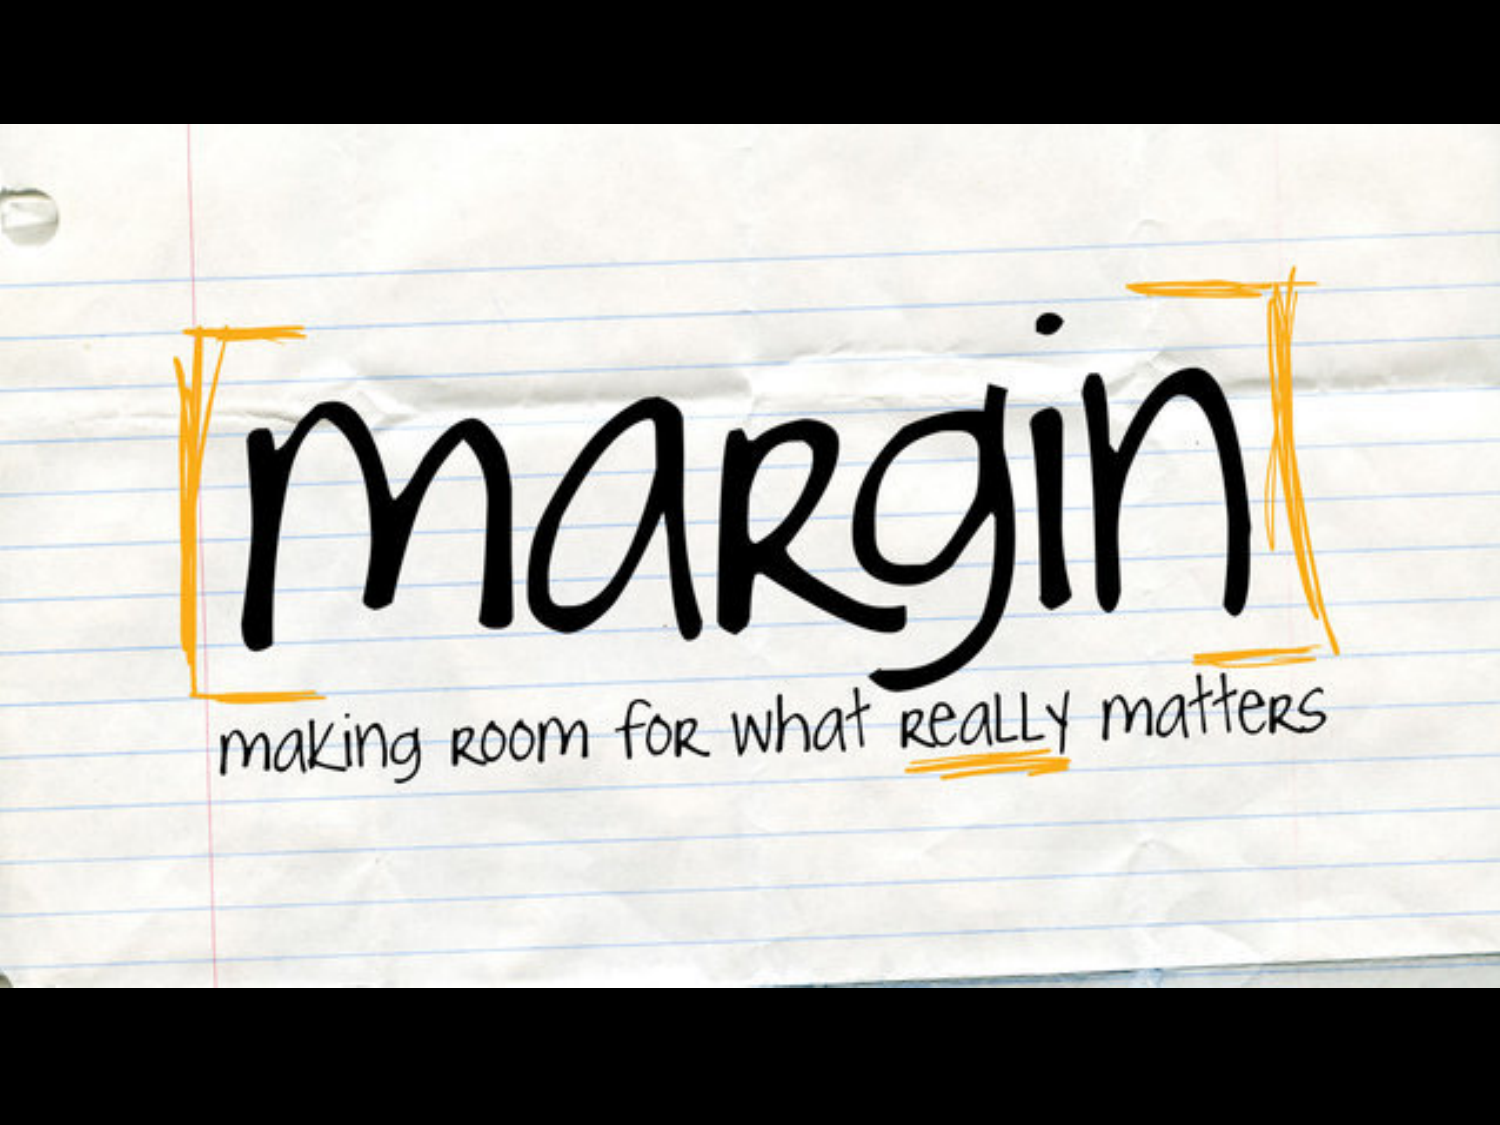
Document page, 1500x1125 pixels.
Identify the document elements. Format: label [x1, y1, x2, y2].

picture [0, 124, 1500, 988]
